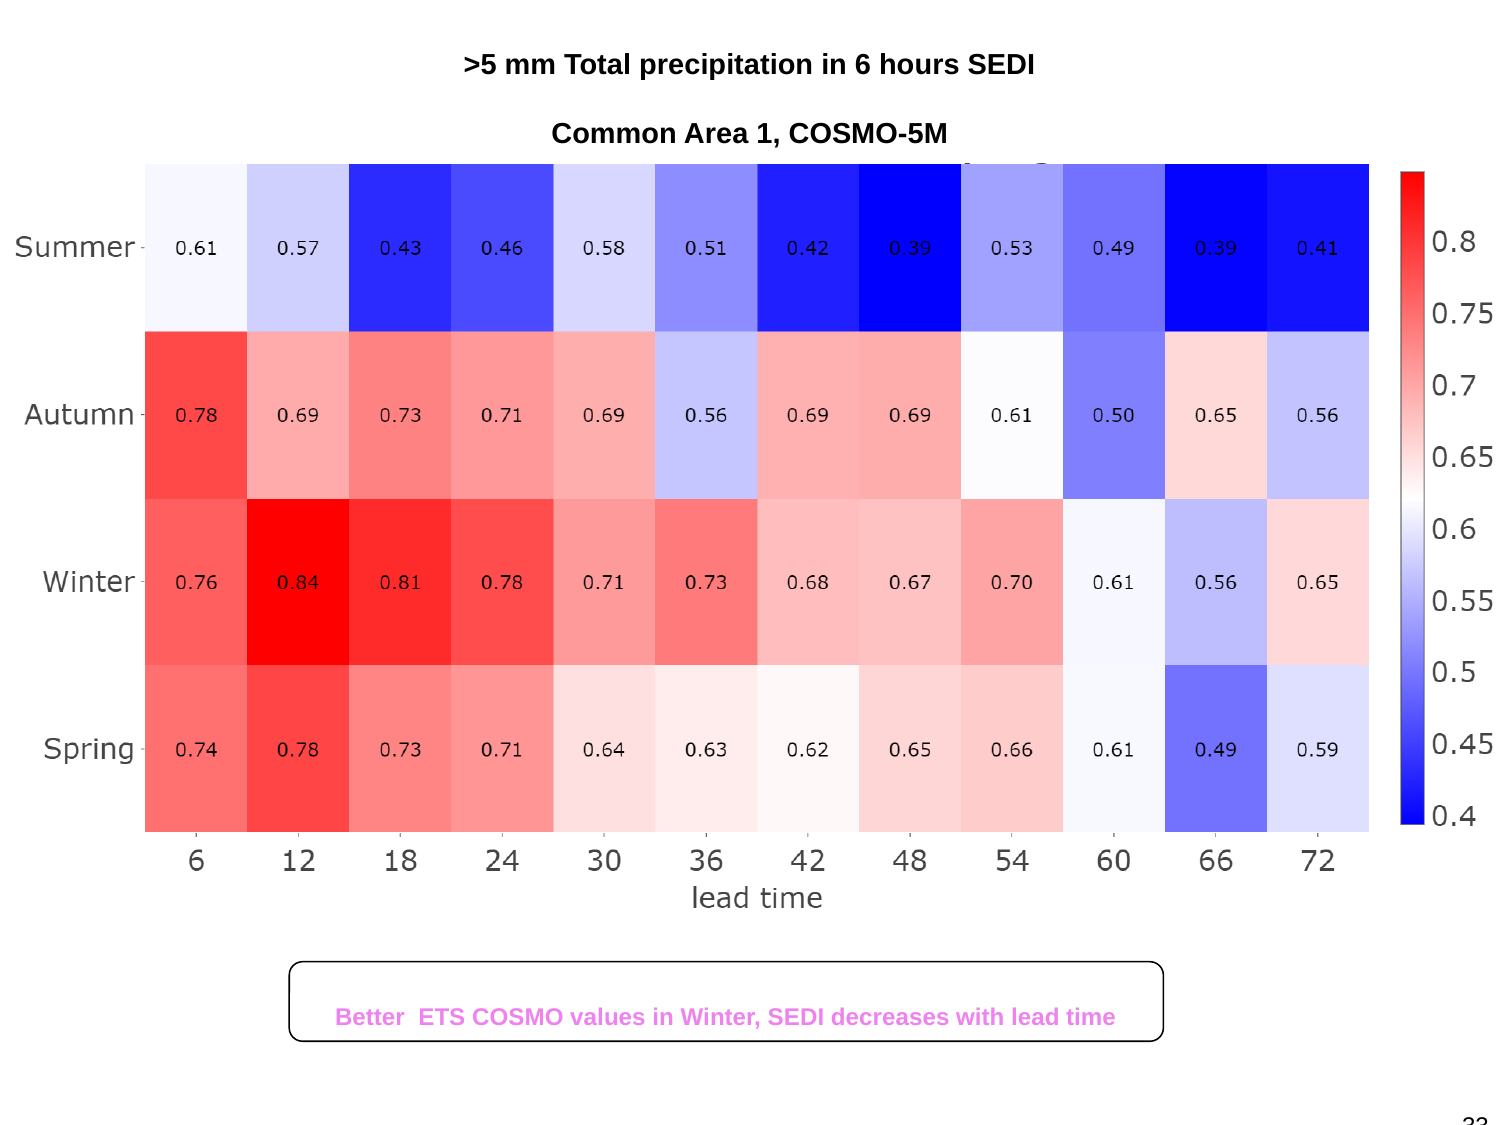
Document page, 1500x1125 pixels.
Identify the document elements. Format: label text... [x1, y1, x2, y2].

picture [5, 162, 1500, 915]
text_box >5 mm Total precipitation in 6 hours SEDI Common Area 1, COSMO-5M [88, 4, 1412, 157]
text_box Better ETS COSMO values in Winter, SEDI decreases with lead time [289, 961, 1164, 1042]
slide_number 33 [1437, 1074, 1500, 1125]
